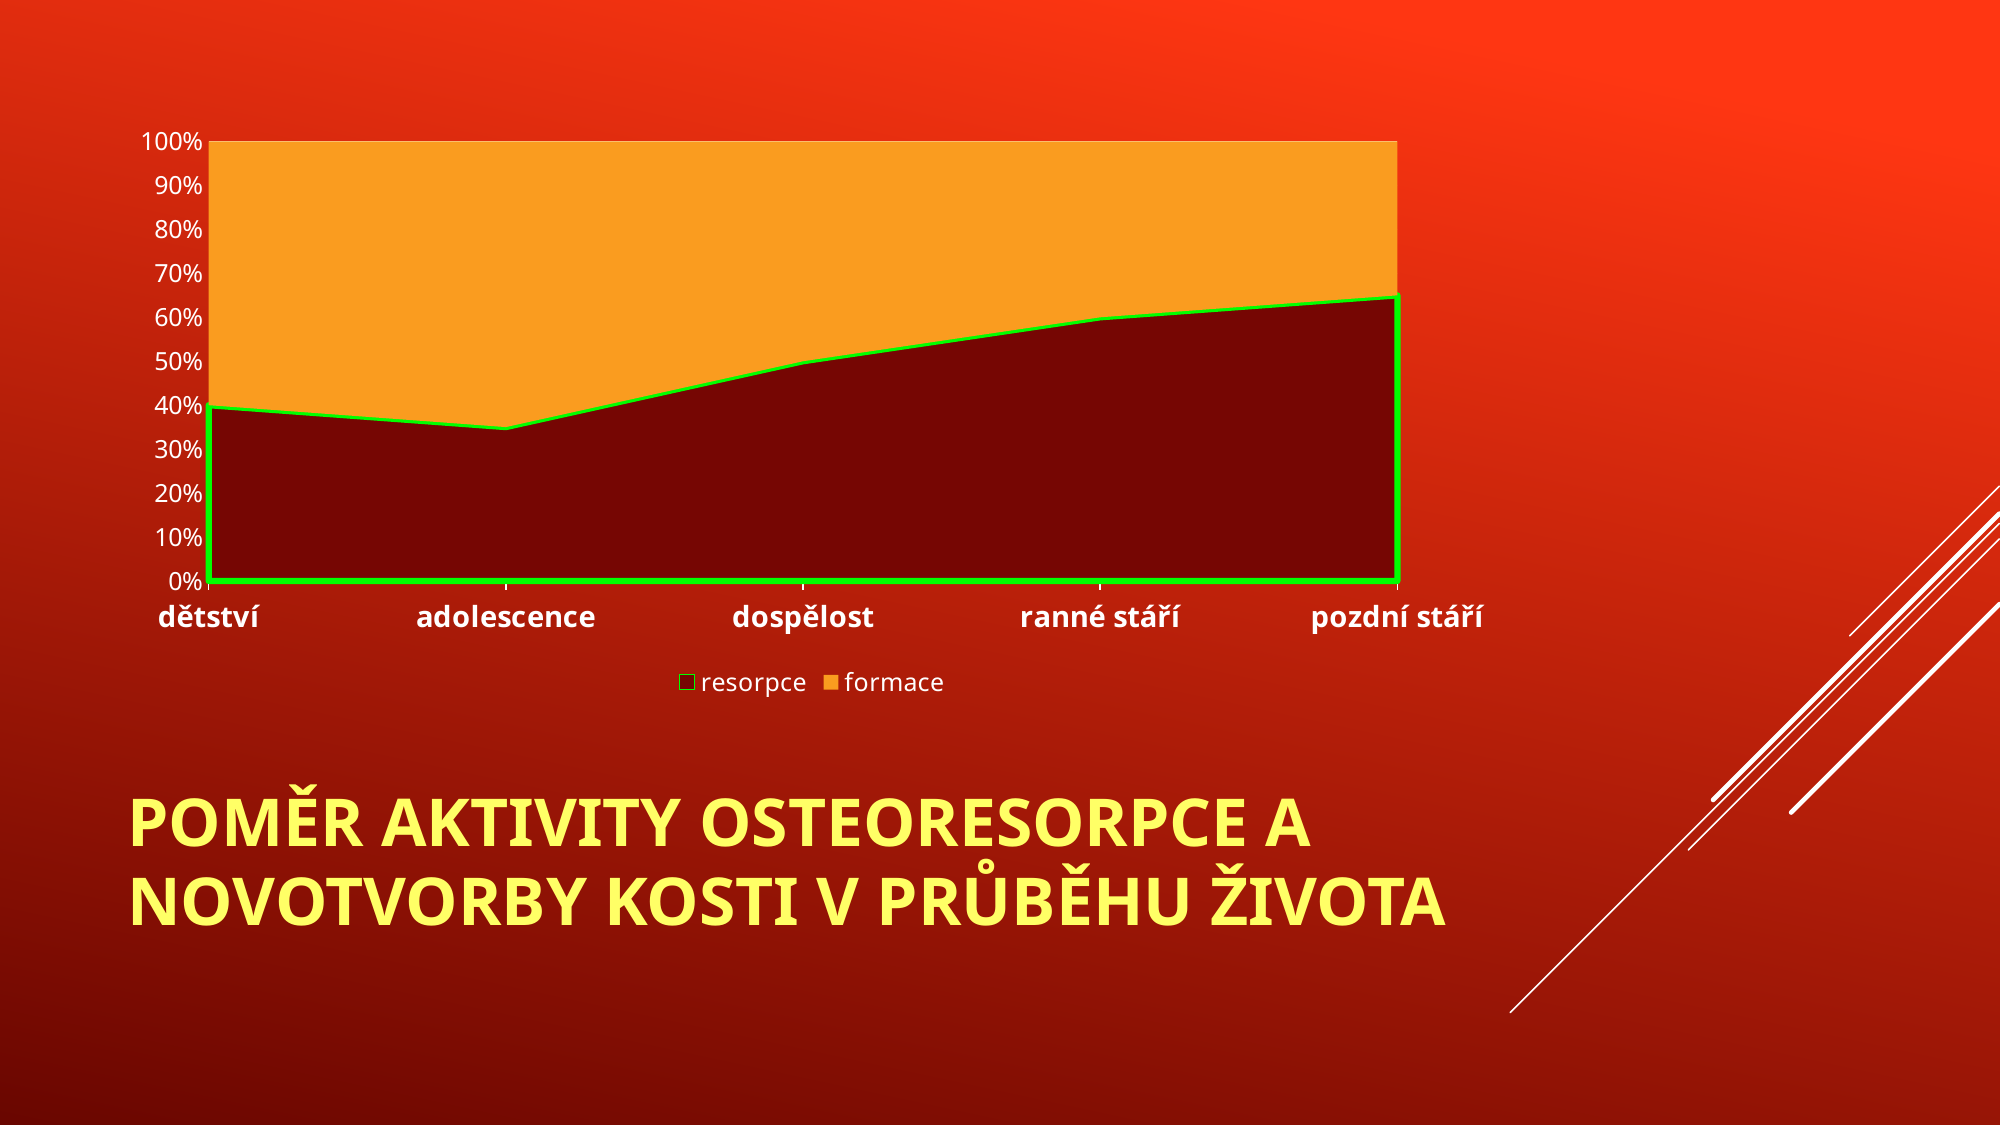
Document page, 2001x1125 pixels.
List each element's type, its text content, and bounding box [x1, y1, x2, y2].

title Poměr aktivity osteoresorpce a novotvorby kosti v průběhu života [112, 736, 1513, 984]
chart [111, 112, 1513, 706]
